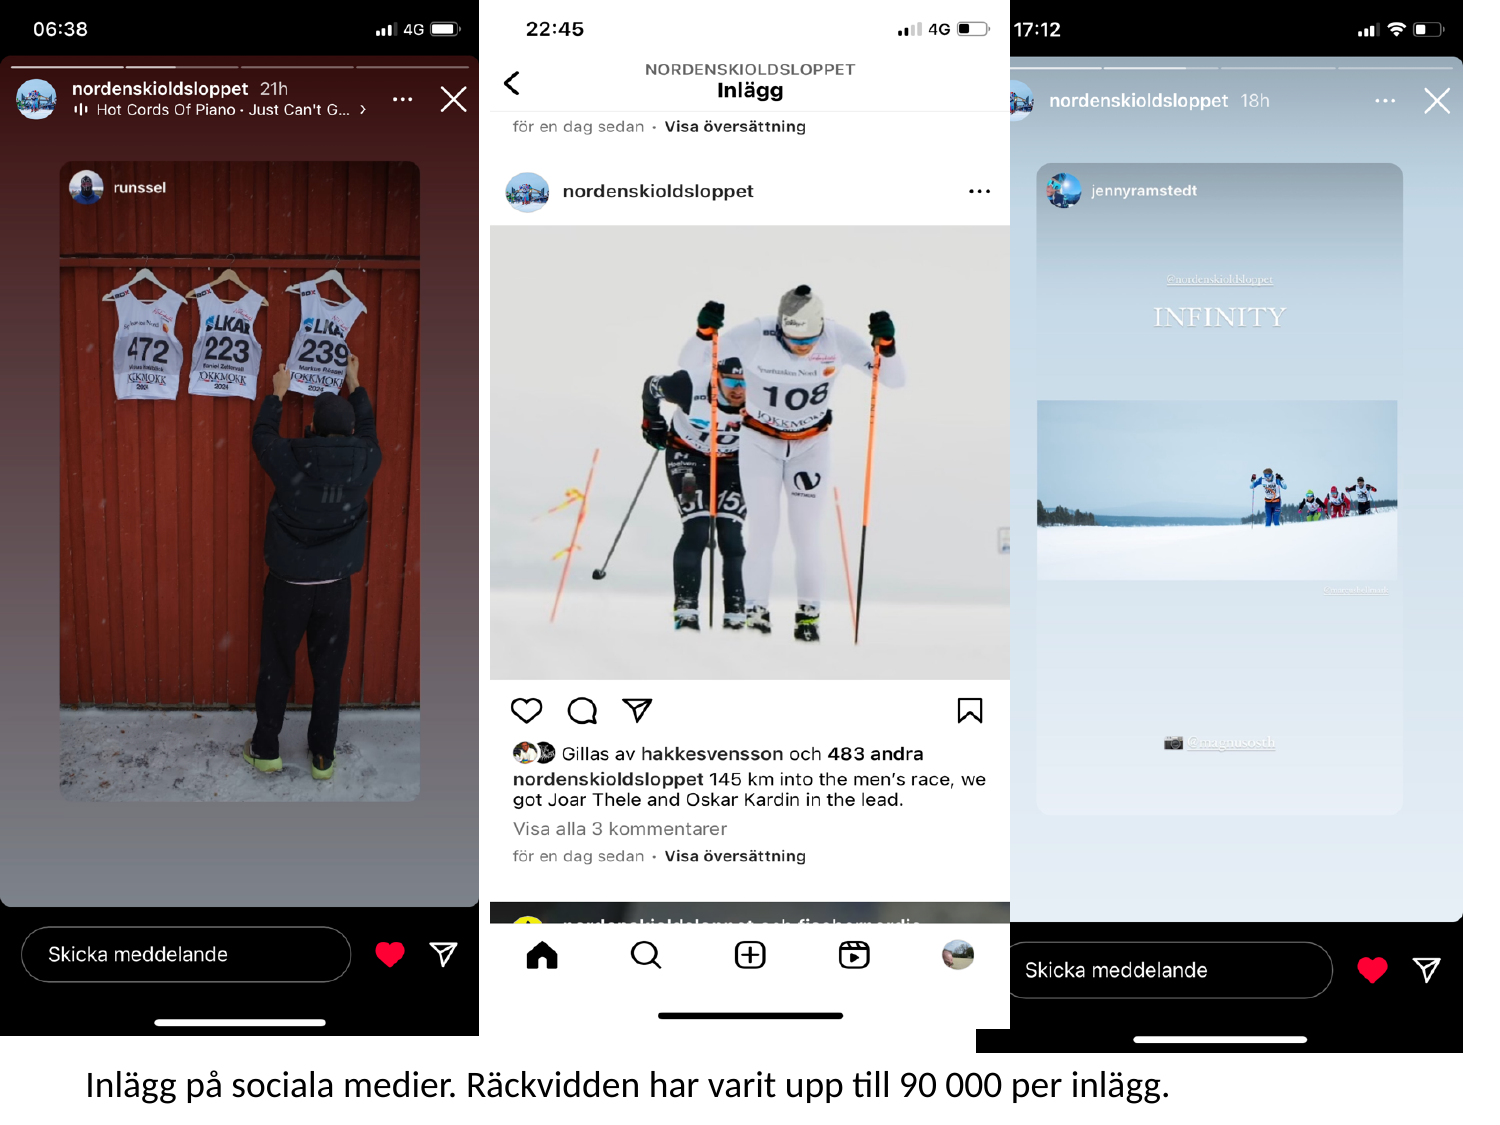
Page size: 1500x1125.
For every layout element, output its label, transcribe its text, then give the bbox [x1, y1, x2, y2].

text_box Inlägg på sociala medier. Räckvidden har varit upp till 90 000 per inlägg. [70, 1052, 1323, 1113]
picture [0, 0, 479, 1037]
picture [489, 0, 1463, 1053]
